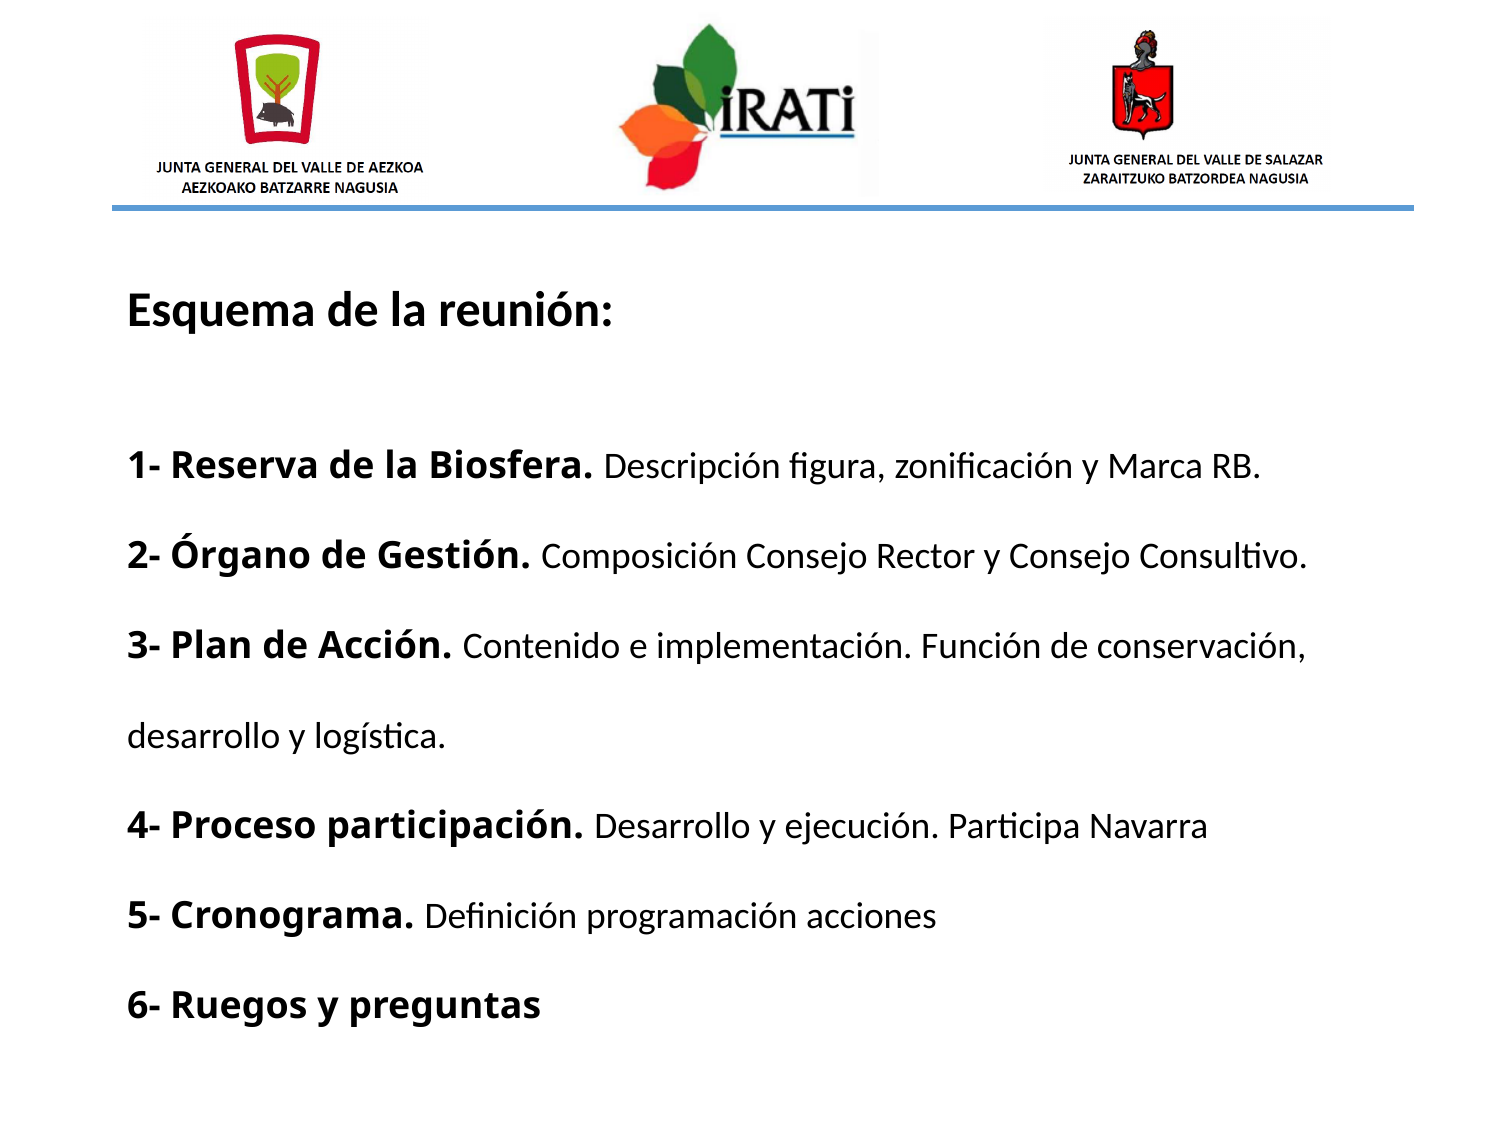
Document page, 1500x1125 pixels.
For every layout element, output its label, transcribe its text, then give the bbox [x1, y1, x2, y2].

picture [142, 16, 429, 204]
picture [1043, 16, 1331, 192]
text_box Esquema de la reunión: 1‐ Reserva de la Biosfera. Descripción figura, zonificación y Marca RB. 2‐ Órgano de Gestión. Composición Consejo Rector y Consejo Consultivo. 3‐ Plan de Acción. Contenido e implementación. Función de conservación, desarrollo y logística. 4‐ Proceso participación. Desarrollo y ejecución. Participa Navarra 5‐ Cronograma. Definición programación acciones 6‐ Ruegos y preguntas [112, 268, 1331, 1034]
picture [593, 0, 879, 208]
